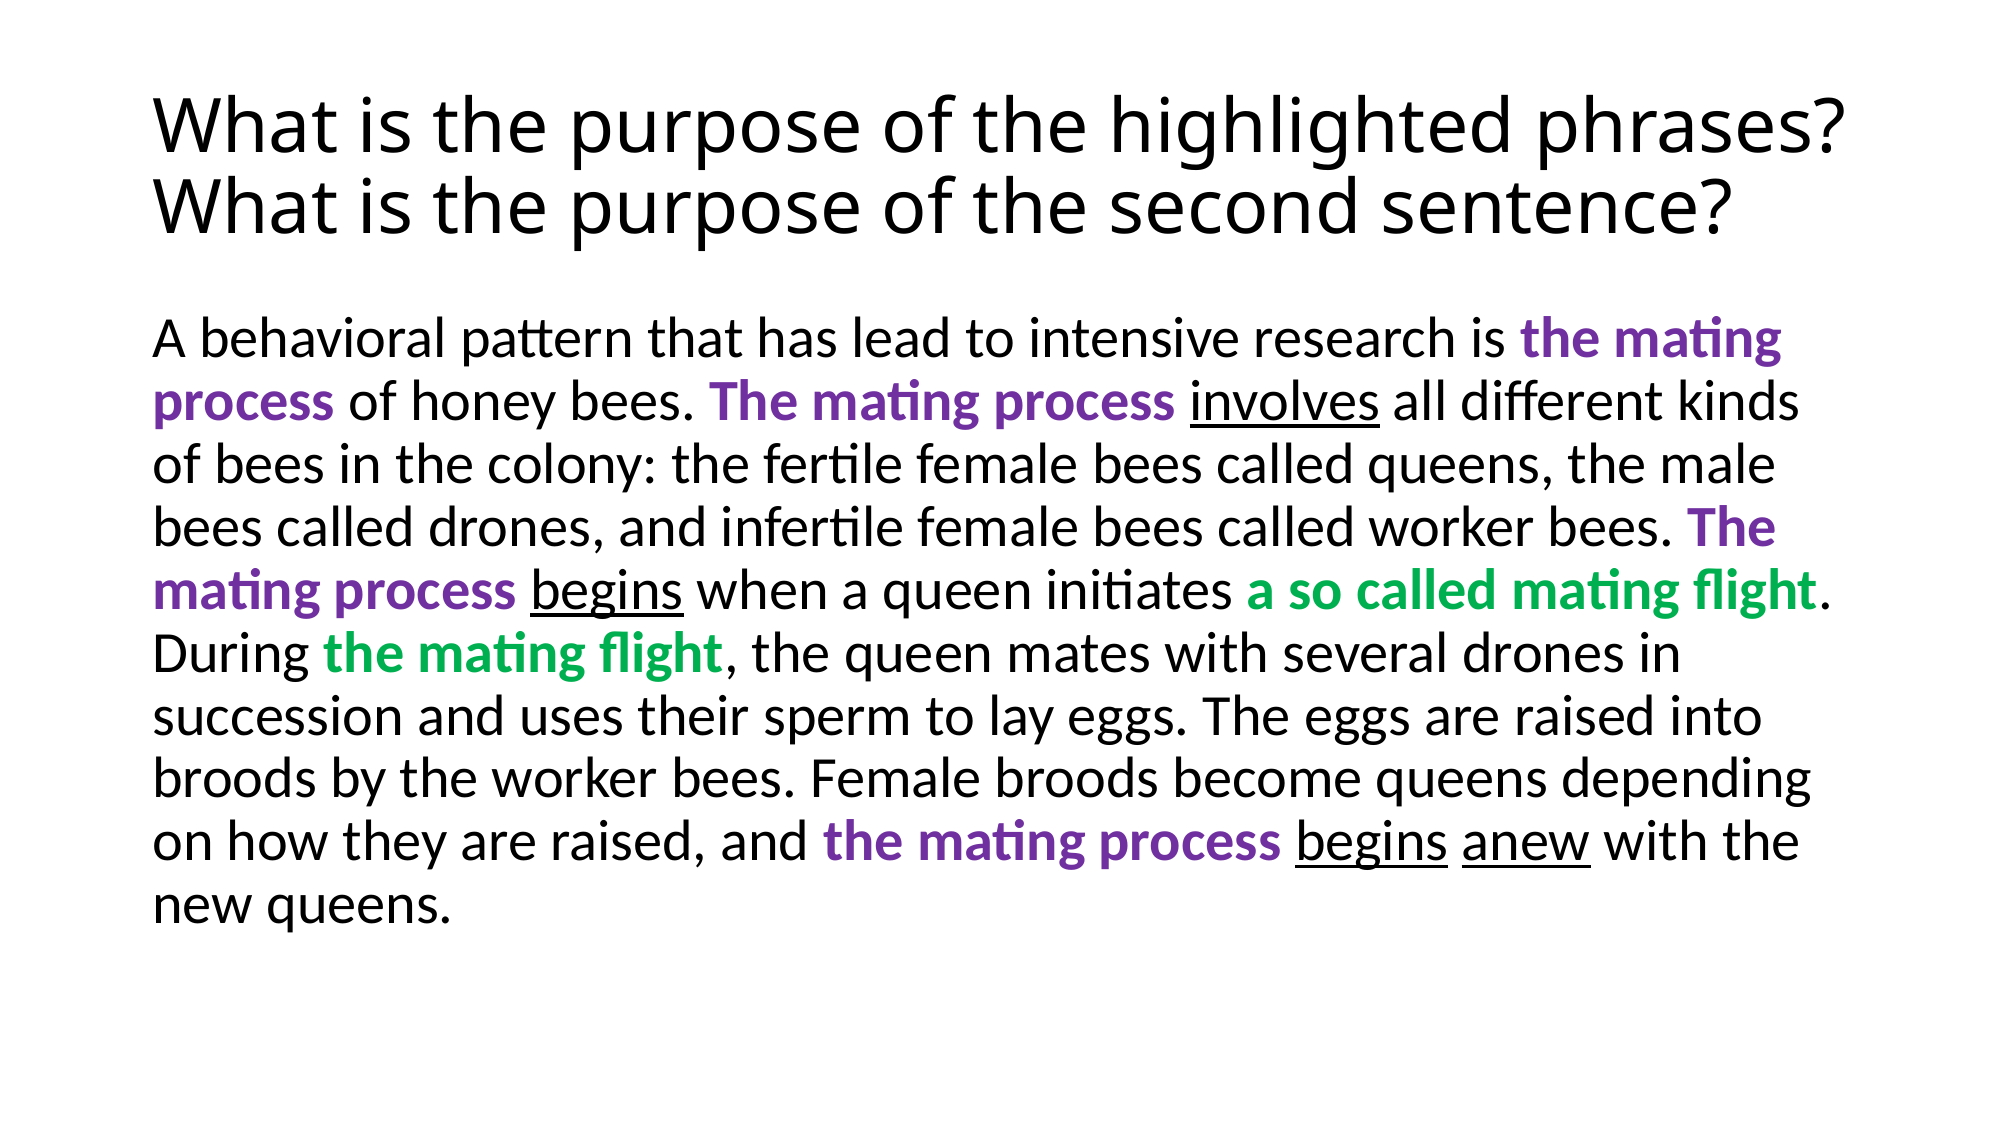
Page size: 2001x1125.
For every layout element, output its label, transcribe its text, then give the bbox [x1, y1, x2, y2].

title What is the purpose of the highlighted phrases? What is the purpose of the second sentence? [137, 59, 1863, 278]
list A behavioral pattern that has lead to intensive research is the mating process of honey bees. The mating process involves all different kinds of bees in the colony: the fertile female bees called queens, the male bees called drones, and infertile female bees called worker bees. The mating process begins when a queen initiates a so called mating flight. During the mating flight, the queen mates with several drones in succession and uses their sperm to lay eggs. The eggs are raised into broods by the worker bees. Female broods become queens depending on how they are raised, and the mating process begins anew with the new queens. [137, 299, 1863, 1014]
